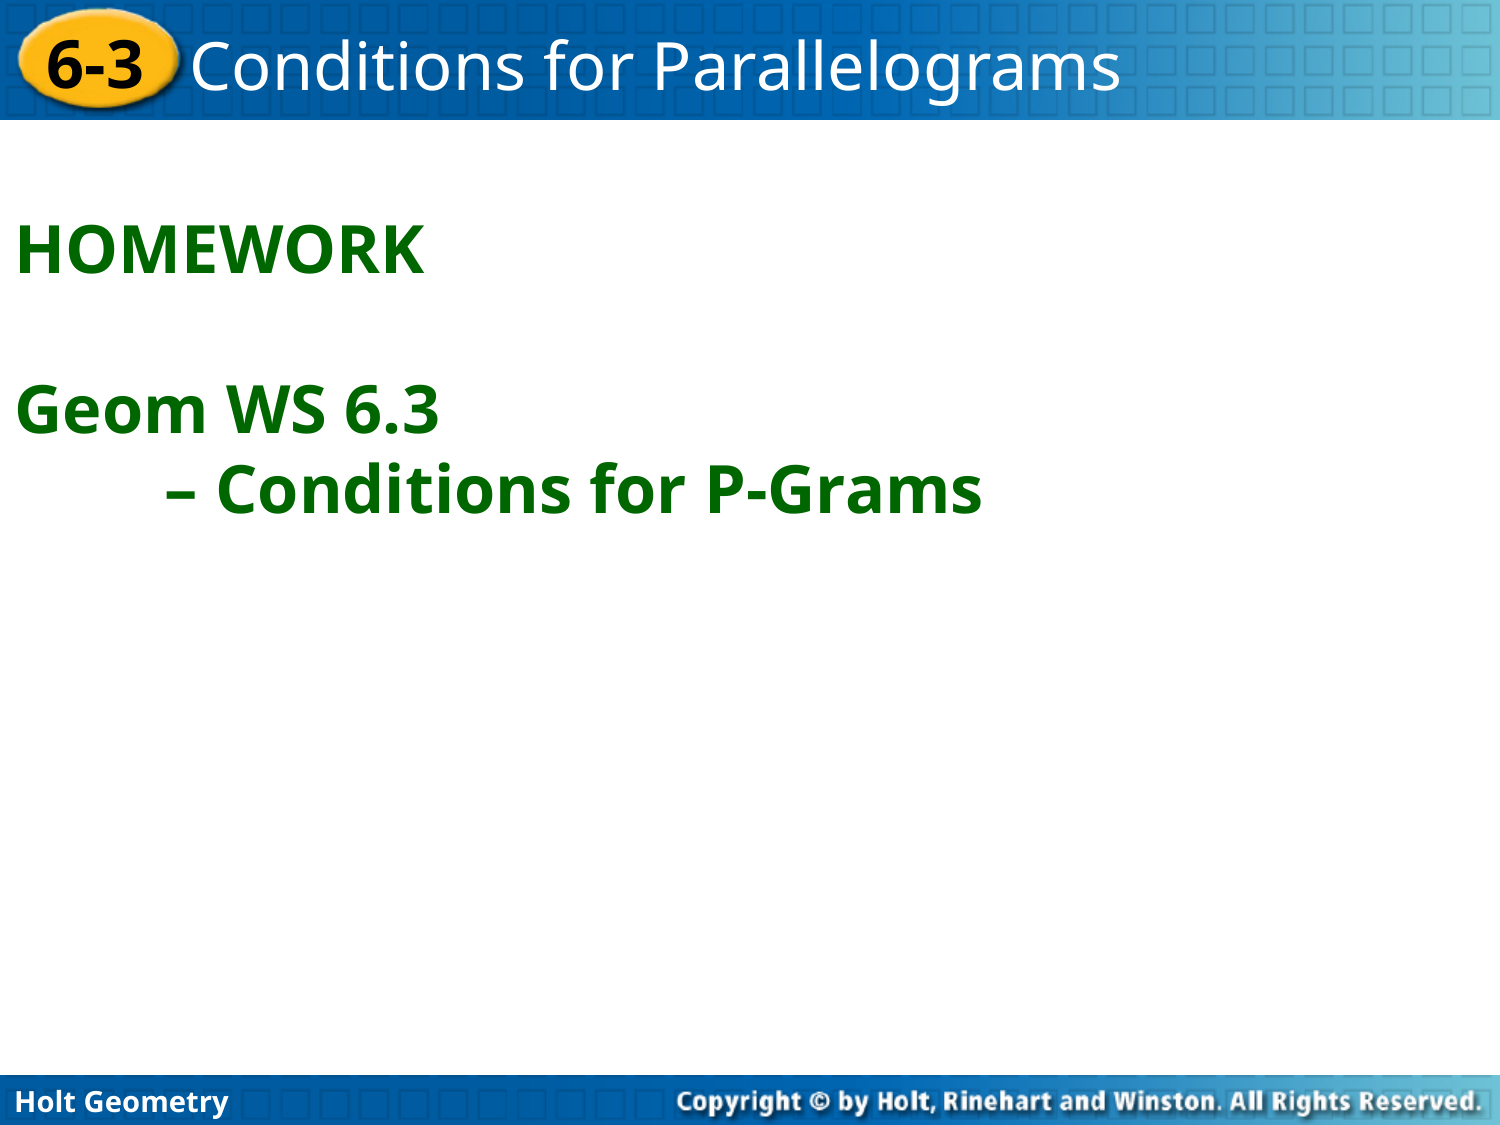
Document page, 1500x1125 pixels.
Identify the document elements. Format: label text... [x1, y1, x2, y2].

text_box HOMEWORK Geom WS 6.3 – Conditions for P-Grams [0, 199, 1475, 535]
picture [0, 1075, 1500, 1125]
picture [0, 0, 1500, 120]
